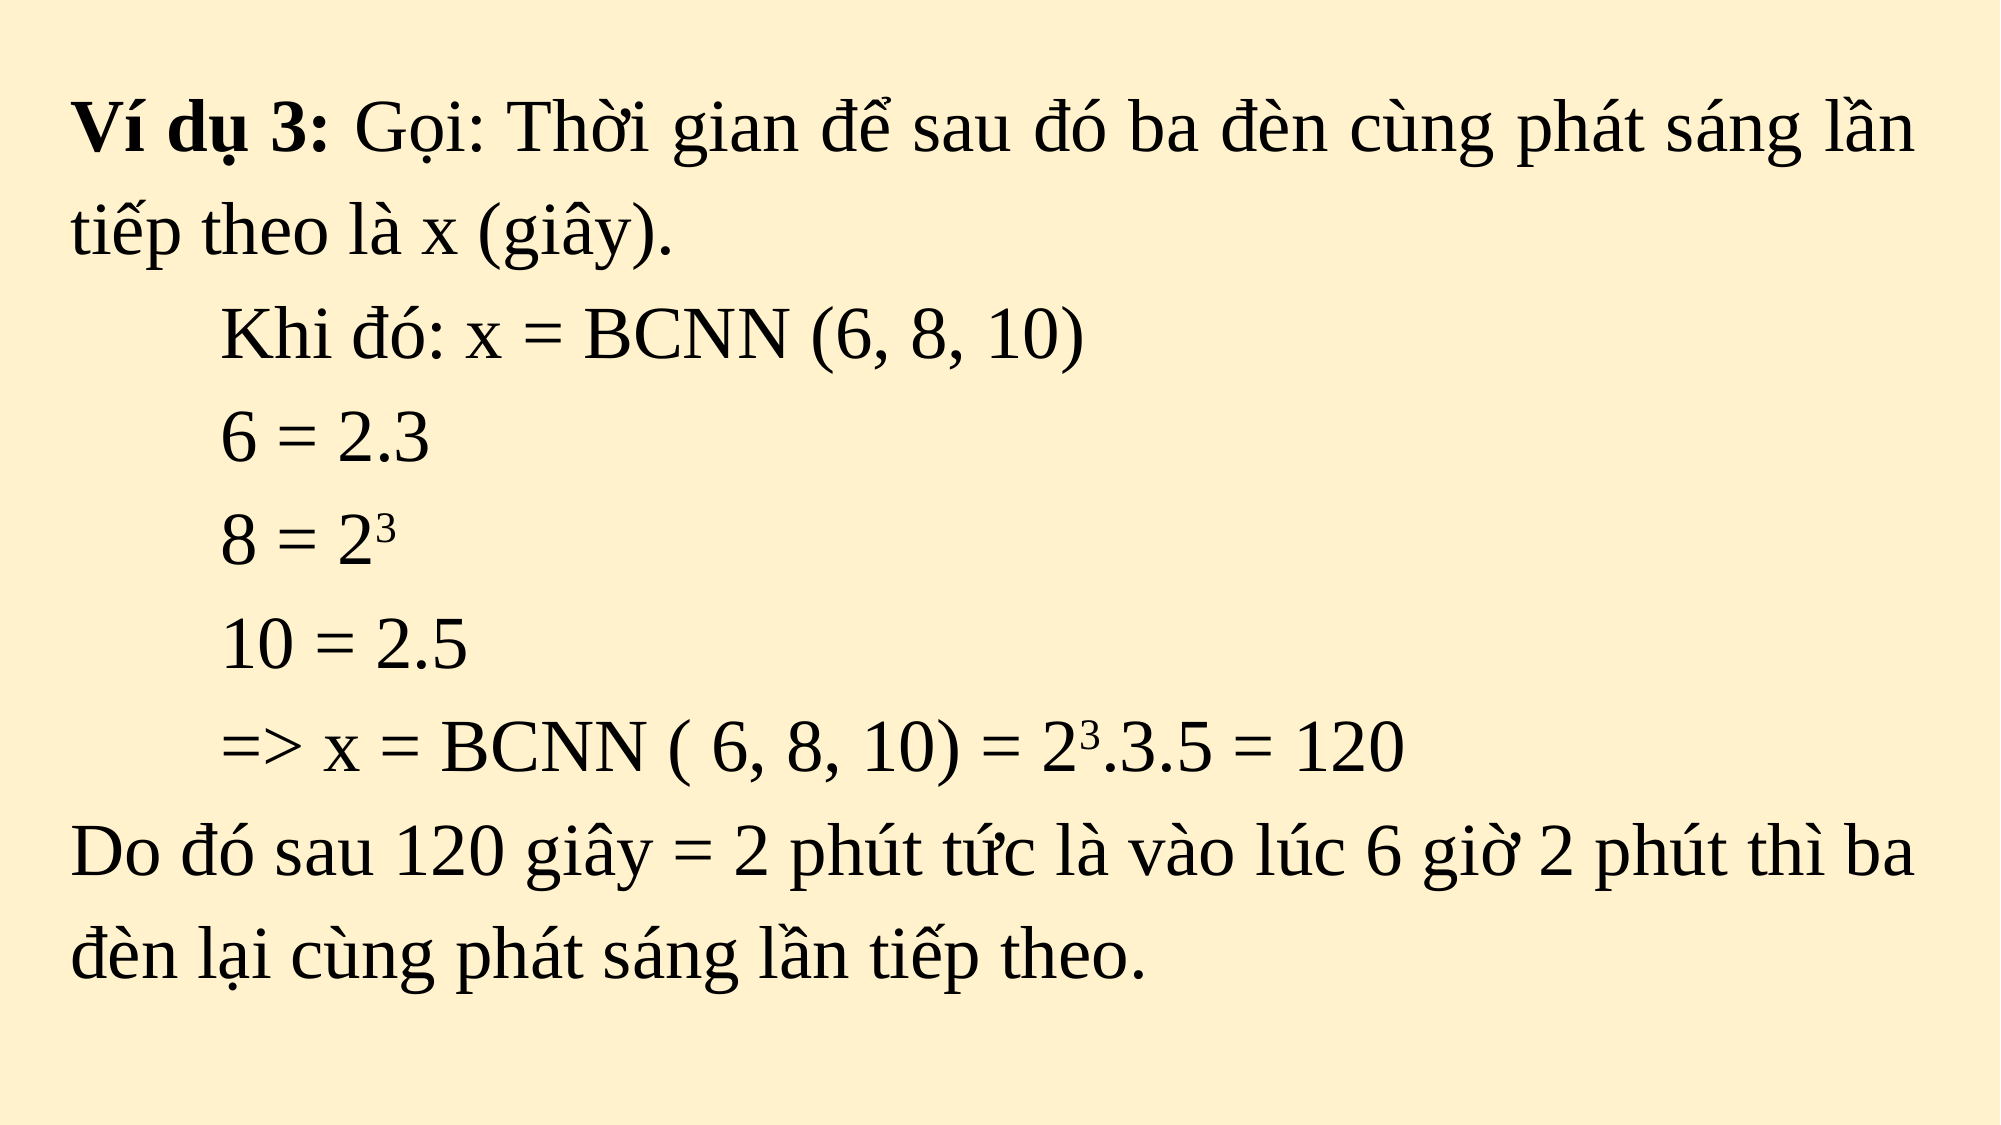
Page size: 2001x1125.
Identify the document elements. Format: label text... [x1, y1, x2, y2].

text_box Ví dụ 3: Gọi: Thời gian để sau đó ba đèn cùng phát sáng lần tiếp theo là x (giây). Khi đó: x = BCNN (6, 8, 10) 6 = 2.3 8 = 23 10 = 2.5 => x = BCNN ( 6, 8, 10) = 23.3.5 = 120 Do đó sau 120 giây = 2 phút tức là vào lúc 6 giờ 2 phút thì ba đèn lại cùng phát sáng lần tiếp theo. [55, 55, 1932, 1002]
